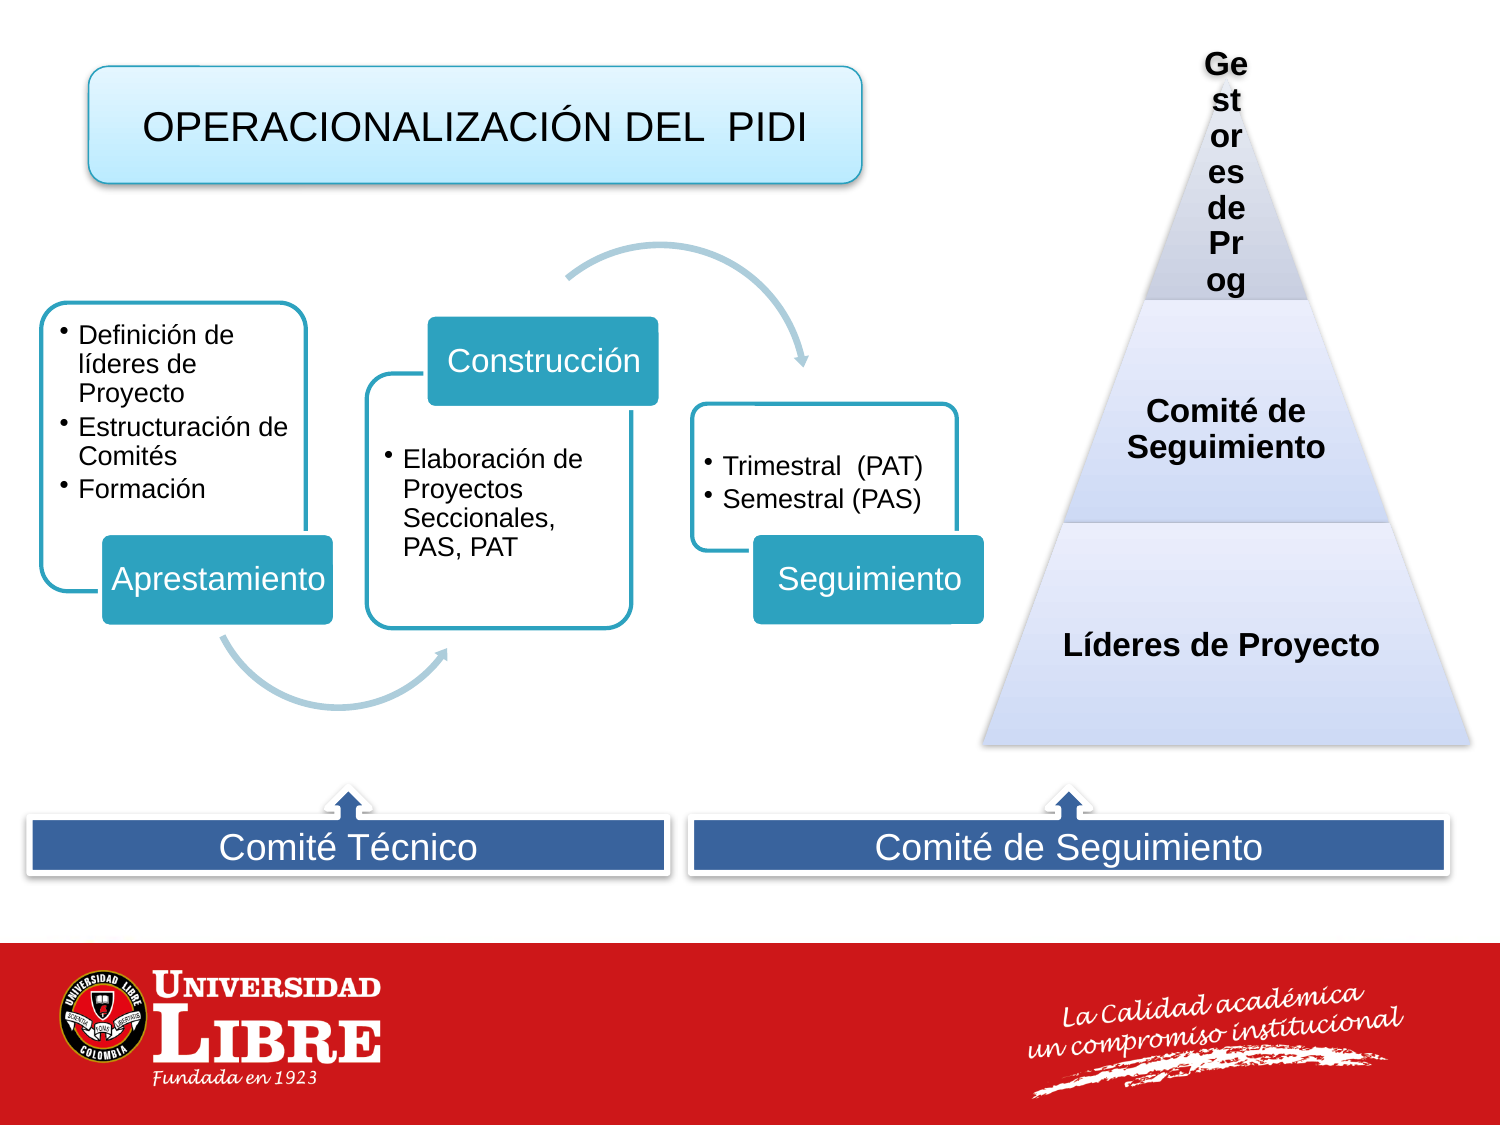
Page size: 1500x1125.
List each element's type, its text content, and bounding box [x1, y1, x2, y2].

text_box Comité Técnico [26, 812, 671, 877]
text_box OPERACIONALIZACIÓN DEL PIDI [87, 65, 863, 135]
picture [0, 0, 1500, 1125]
text_box Comité de Seguimiento [687, 783, 1451, 877]
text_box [982, 77, 1471, 746]
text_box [40, 136, 987, 805]
